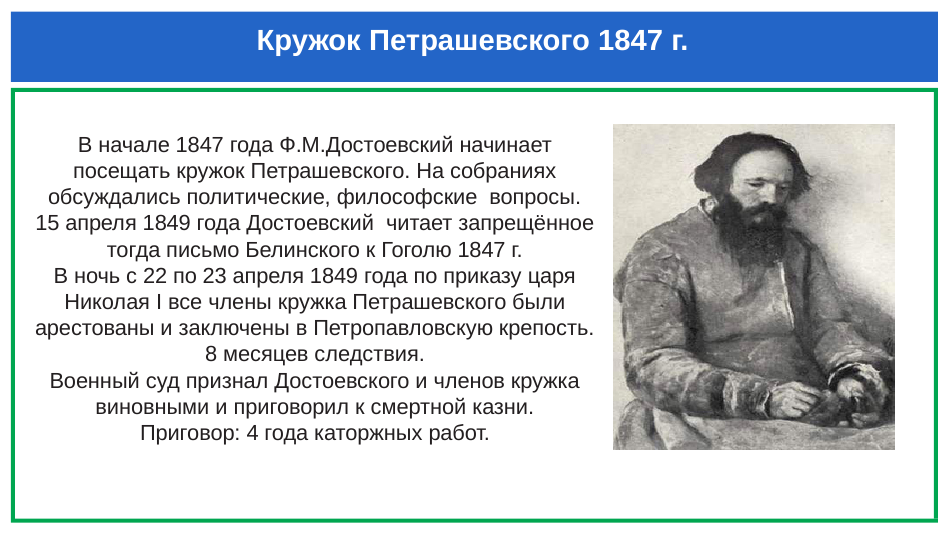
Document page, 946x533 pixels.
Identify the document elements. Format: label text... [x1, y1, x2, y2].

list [613, 124, 896, 451]
list В начале 1847 года Ф.М.Достоевский начинает посещать кружок Петрашевского. На собраниях обсуждались политические, философские вопросы. 15 апреля 1849 года Достоевский читает запрещённое тогда письмо Белинского к Гоголю 1847 г. В ночь с 22 по 23 апреля 1849 года по приказу царя Николая I все члены кружка Петрашевского были арестованы и заключены в Петропавловскую крепость. 8 месяцев следствия. Военный суд признал Достоевского и членов кружка виновными и приговорил к смертной казни. Приговор: 4 года каторжных работ. [27, 128, 603, 447]
title Кружок Петрашевского 1847 г. [47, 21, 899, 92]
